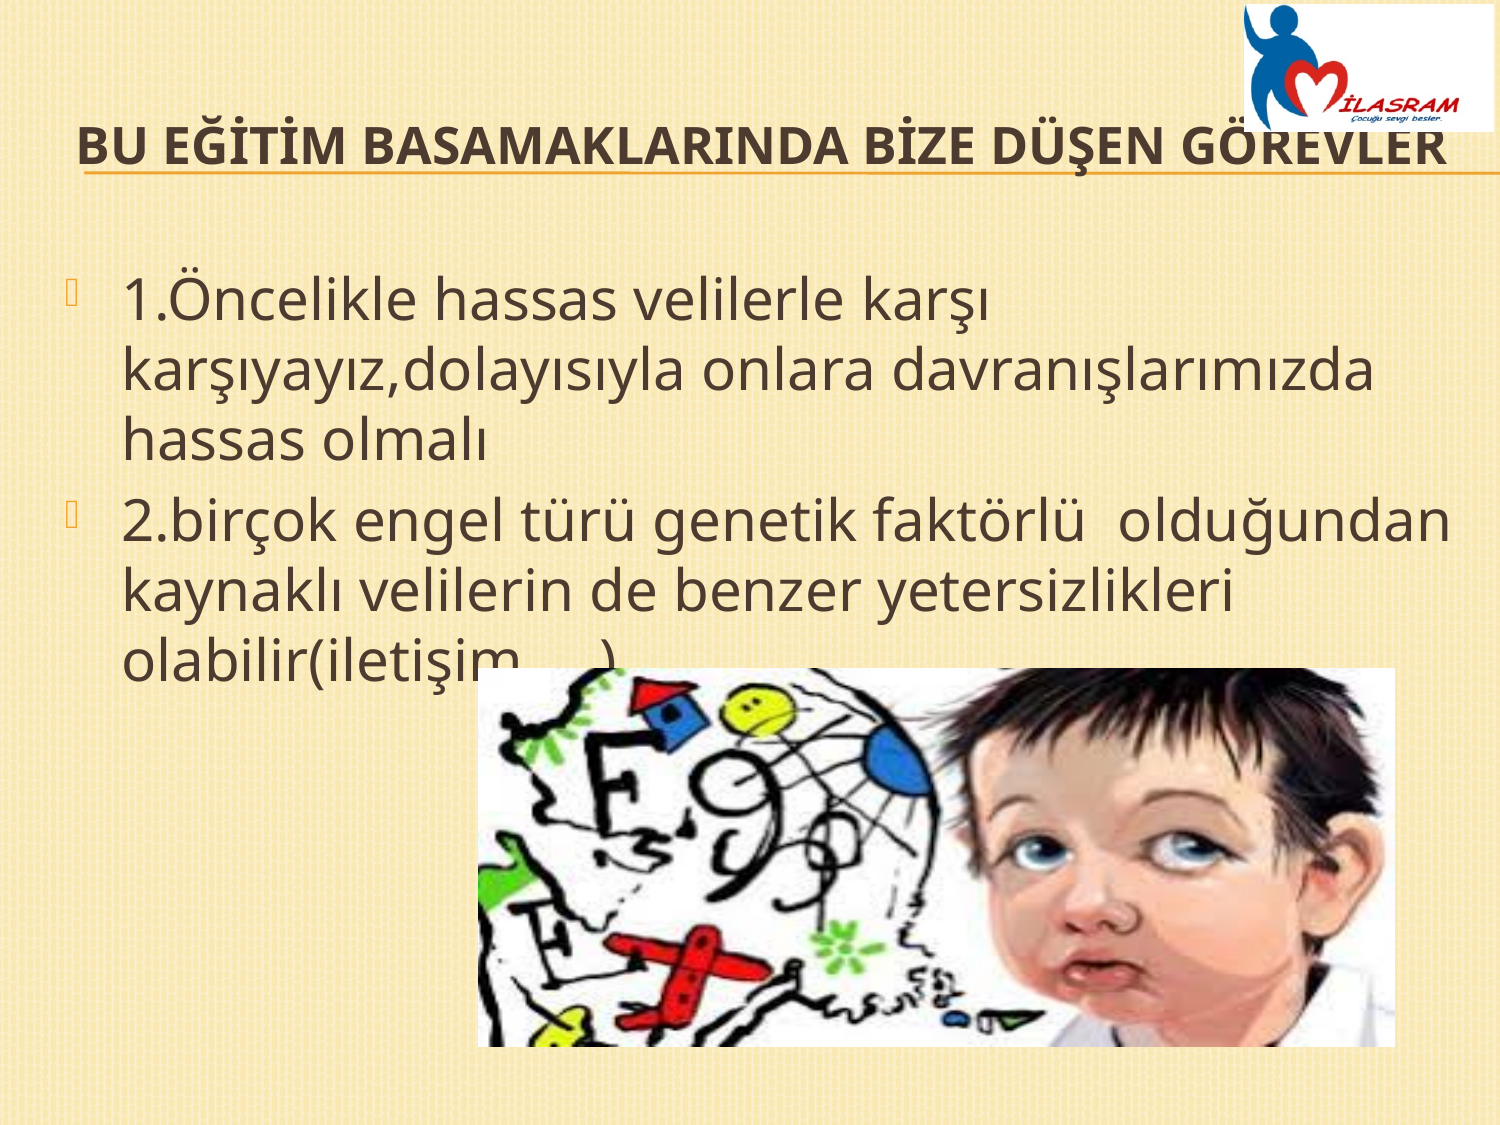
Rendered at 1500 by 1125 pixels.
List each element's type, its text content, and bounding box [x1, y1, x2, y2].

picture [477, 668, 1395, 1048]
picture [1244, 4, 1494, 132]
title BU EĞİTİM BASAMAKLARINDA BİZE DÜŞEN GÖREVLER [50, 75, 1475, 213]
list 1.Öncelikle hassas velilerle karşı karşıyayız,dolayısıyla onlara davranışlarımızda hassas olmalı 2.birçok engel türü genetik faktörlü olduğundan kaynaklı velilerin de benzer yetersizlikleri olabilir(iletişim,….) [50, 254, 1475, 998]
